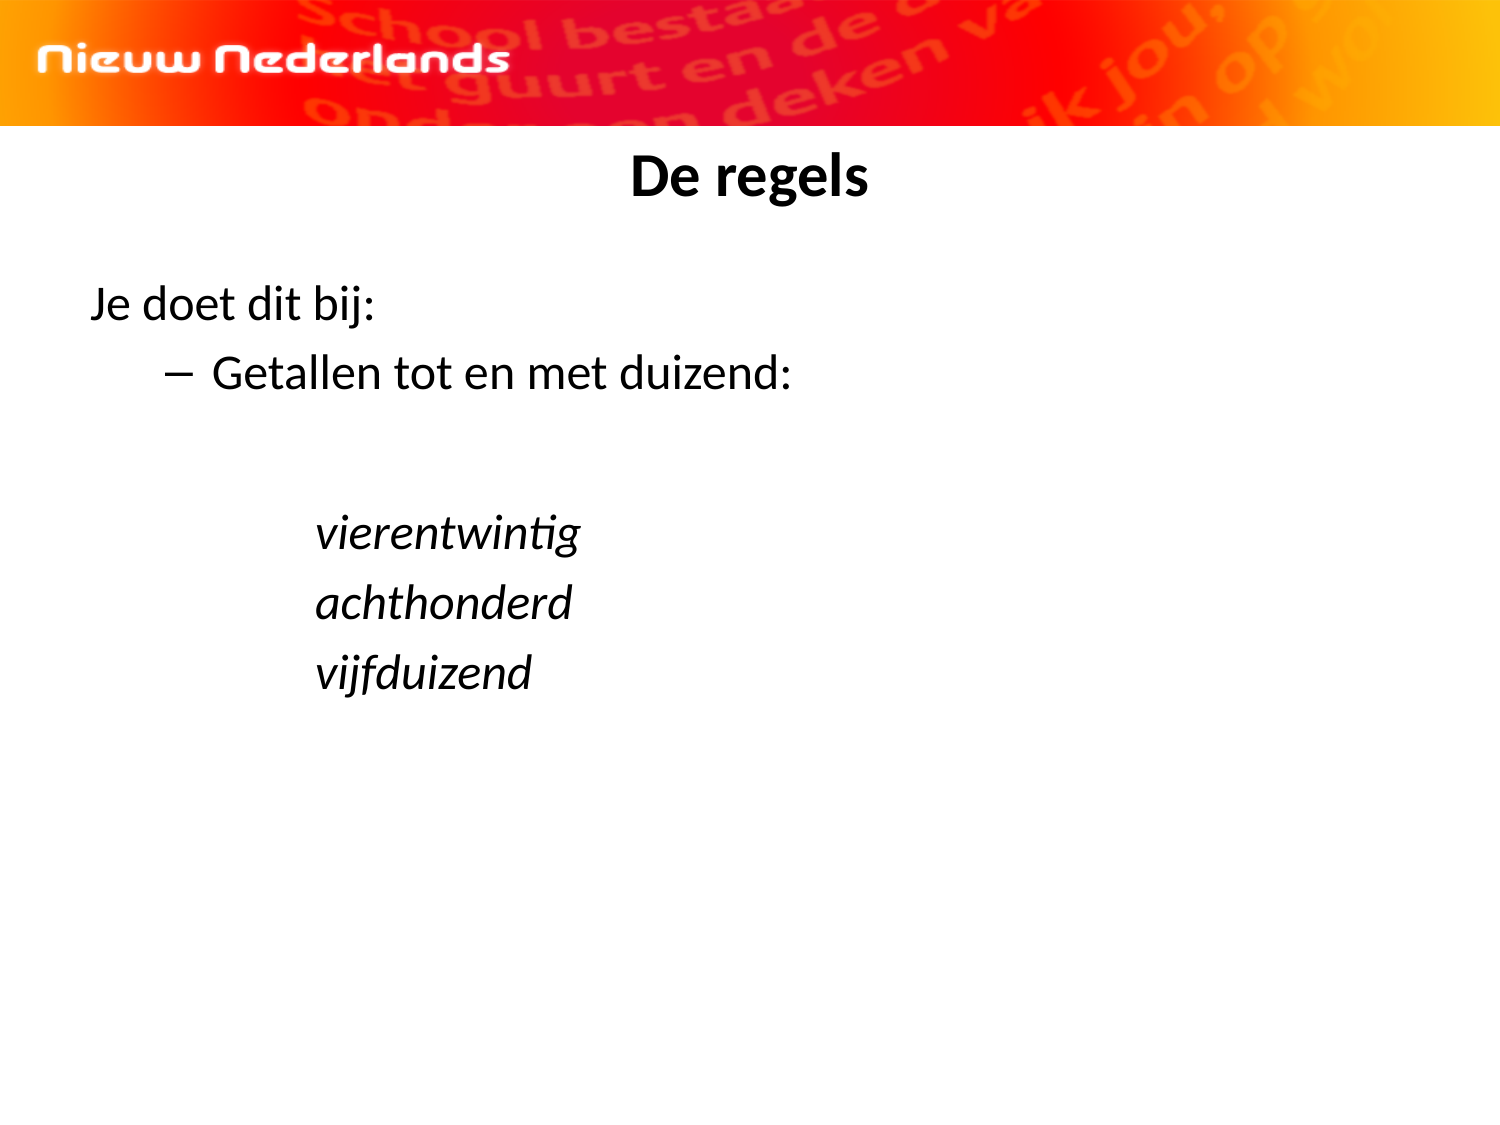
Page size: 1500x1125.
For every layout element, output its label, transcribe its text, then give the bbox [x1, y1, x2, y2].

picture [0, 0, 1500, 126]
list Je doet dit bij: Getallen tot en met duizend: vierentwintig achthonderd vijfduizend [75, 262, 1425, 1005]
title De regels [75, 135, 1425, 262]
